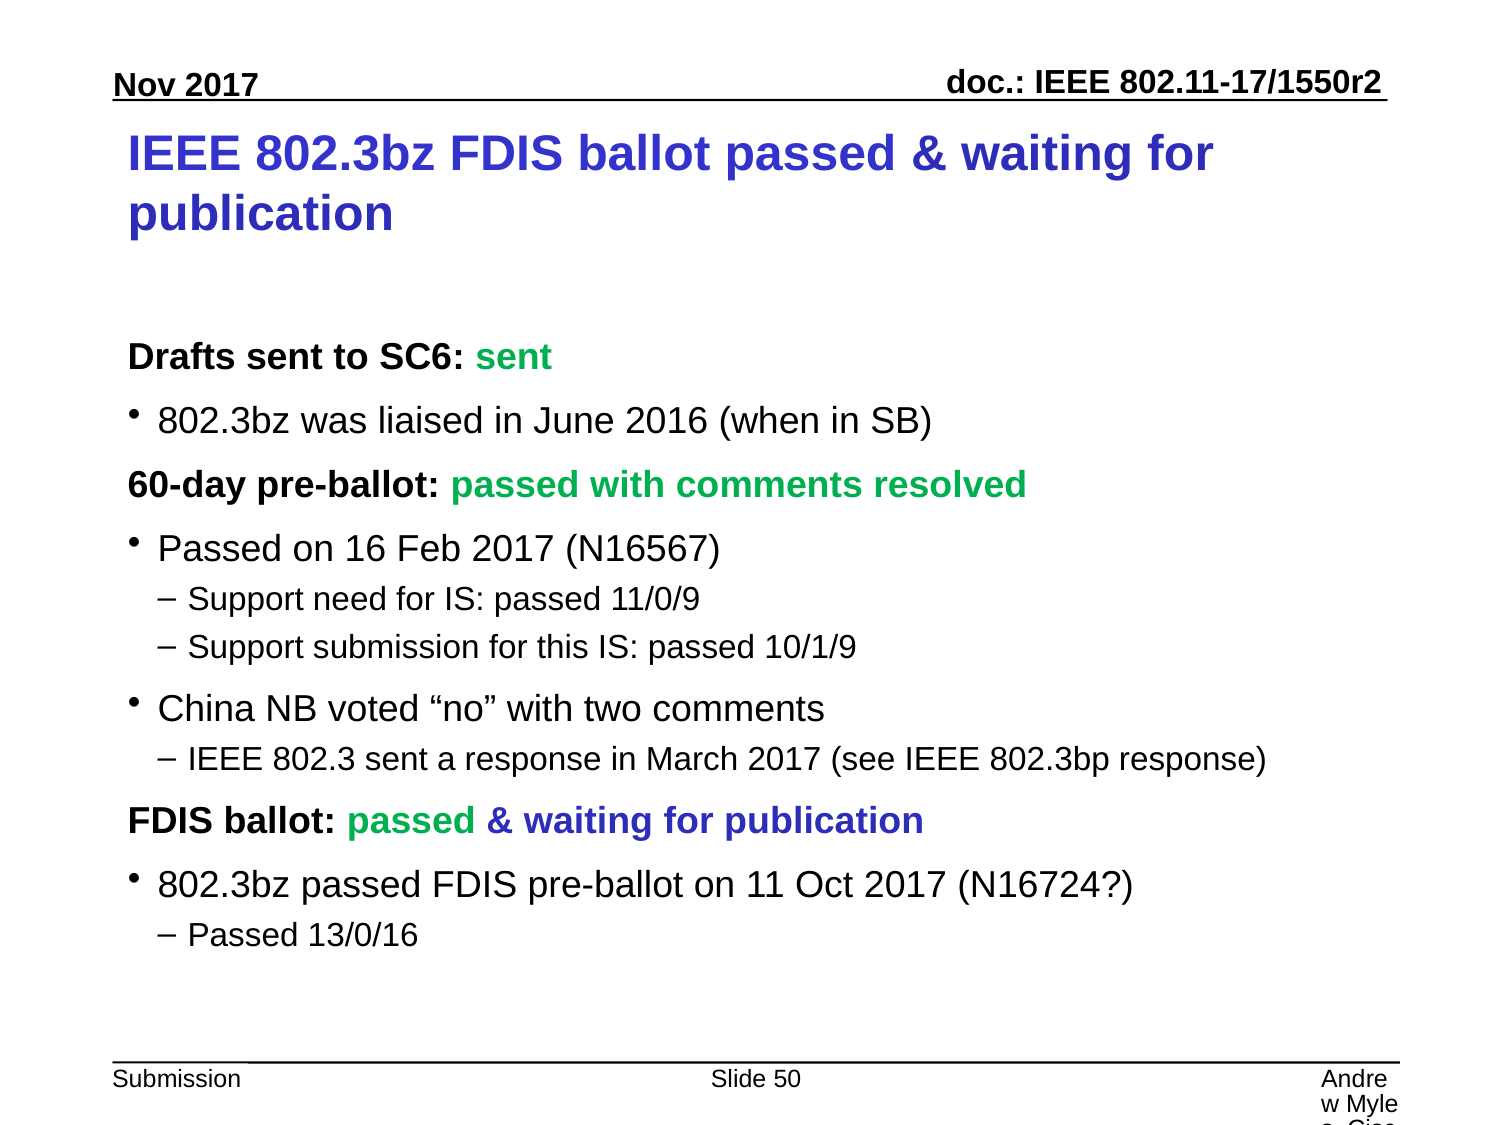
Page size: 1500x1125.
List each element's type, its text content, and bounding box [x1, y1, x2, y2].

list Drafts sent to SC6: sent 802.3bz was liaised in June 2016 (when in SB) 60-day pre-ballot: passed with comments resolved Passed on 16 Feb 2017 (N16567) Support need for IS: passed 11/0/9 Support submission for this IS: passed 10/1/9 China NB voted “no” with two comments IEEE 802.3 sent a response in March 2017 (see IEEE 802.3bp response) FDIS ballot: passed & waiting for publication 802.3bz passed FDIS pre-ballot on 11 Oct 2017 (N16724?) Passed 13/0/16 [112, 324, 1388, 1000]
title IEEE 802.3bz FDIS ballot passed & waiting for publication [112, 112, 1388, 288]
slide_number Slide 50 [709, 1061, 803, 1093]
footer Andrew Myles, Cisco [1320, 1061, 1402, 1093]
